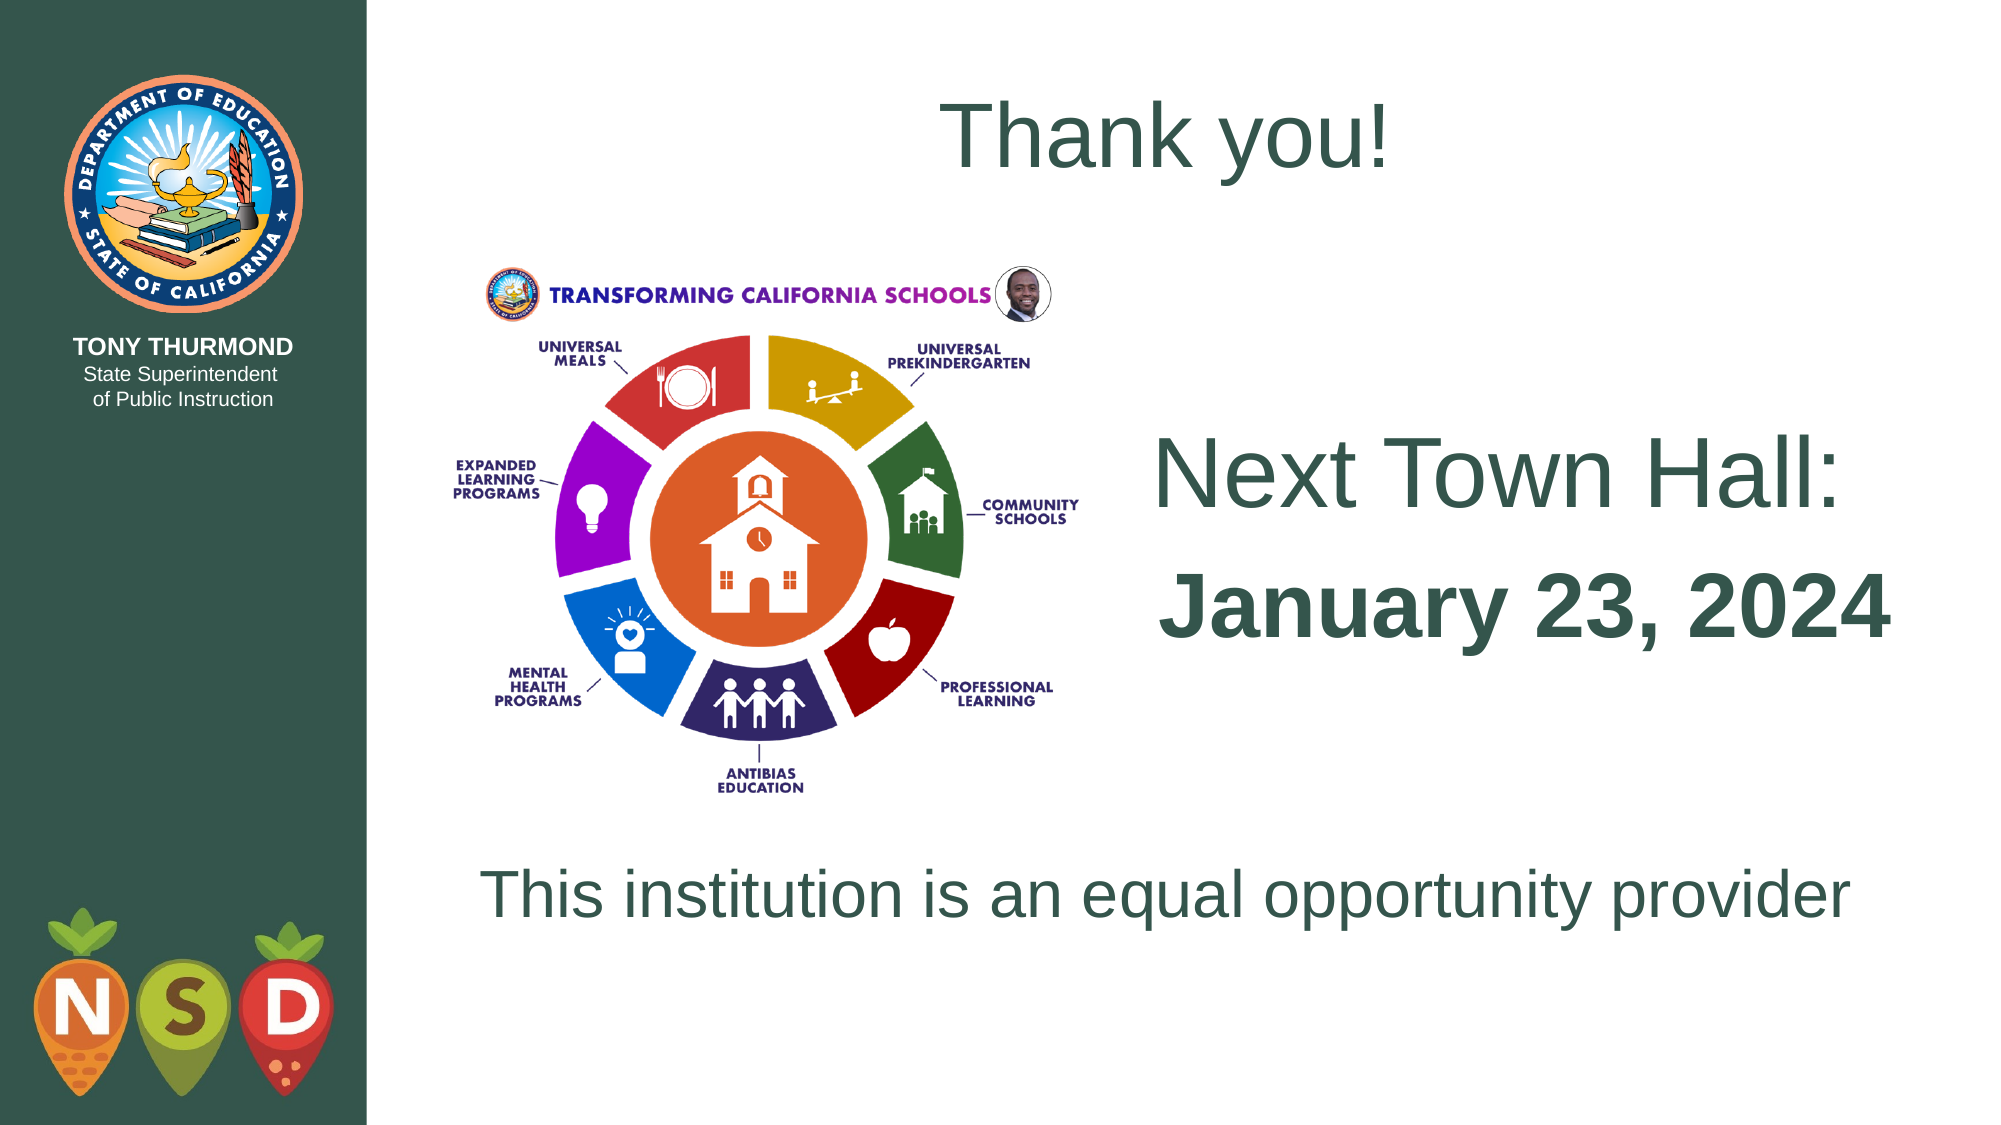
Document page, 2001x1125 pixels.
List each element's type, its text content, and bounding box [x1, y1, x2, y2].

picture [64, 74, 303, 313]
picture [13, 892, 354, 1108]
title Thank you! [415, 37, 1916, 225]
list Next Town Hall: January 23, 2024 [1025, 400, 2000, 865]
list This institution is an equal opportunity provider [464, 843, 1892, 945]
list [429, 253, 1088, 800]
